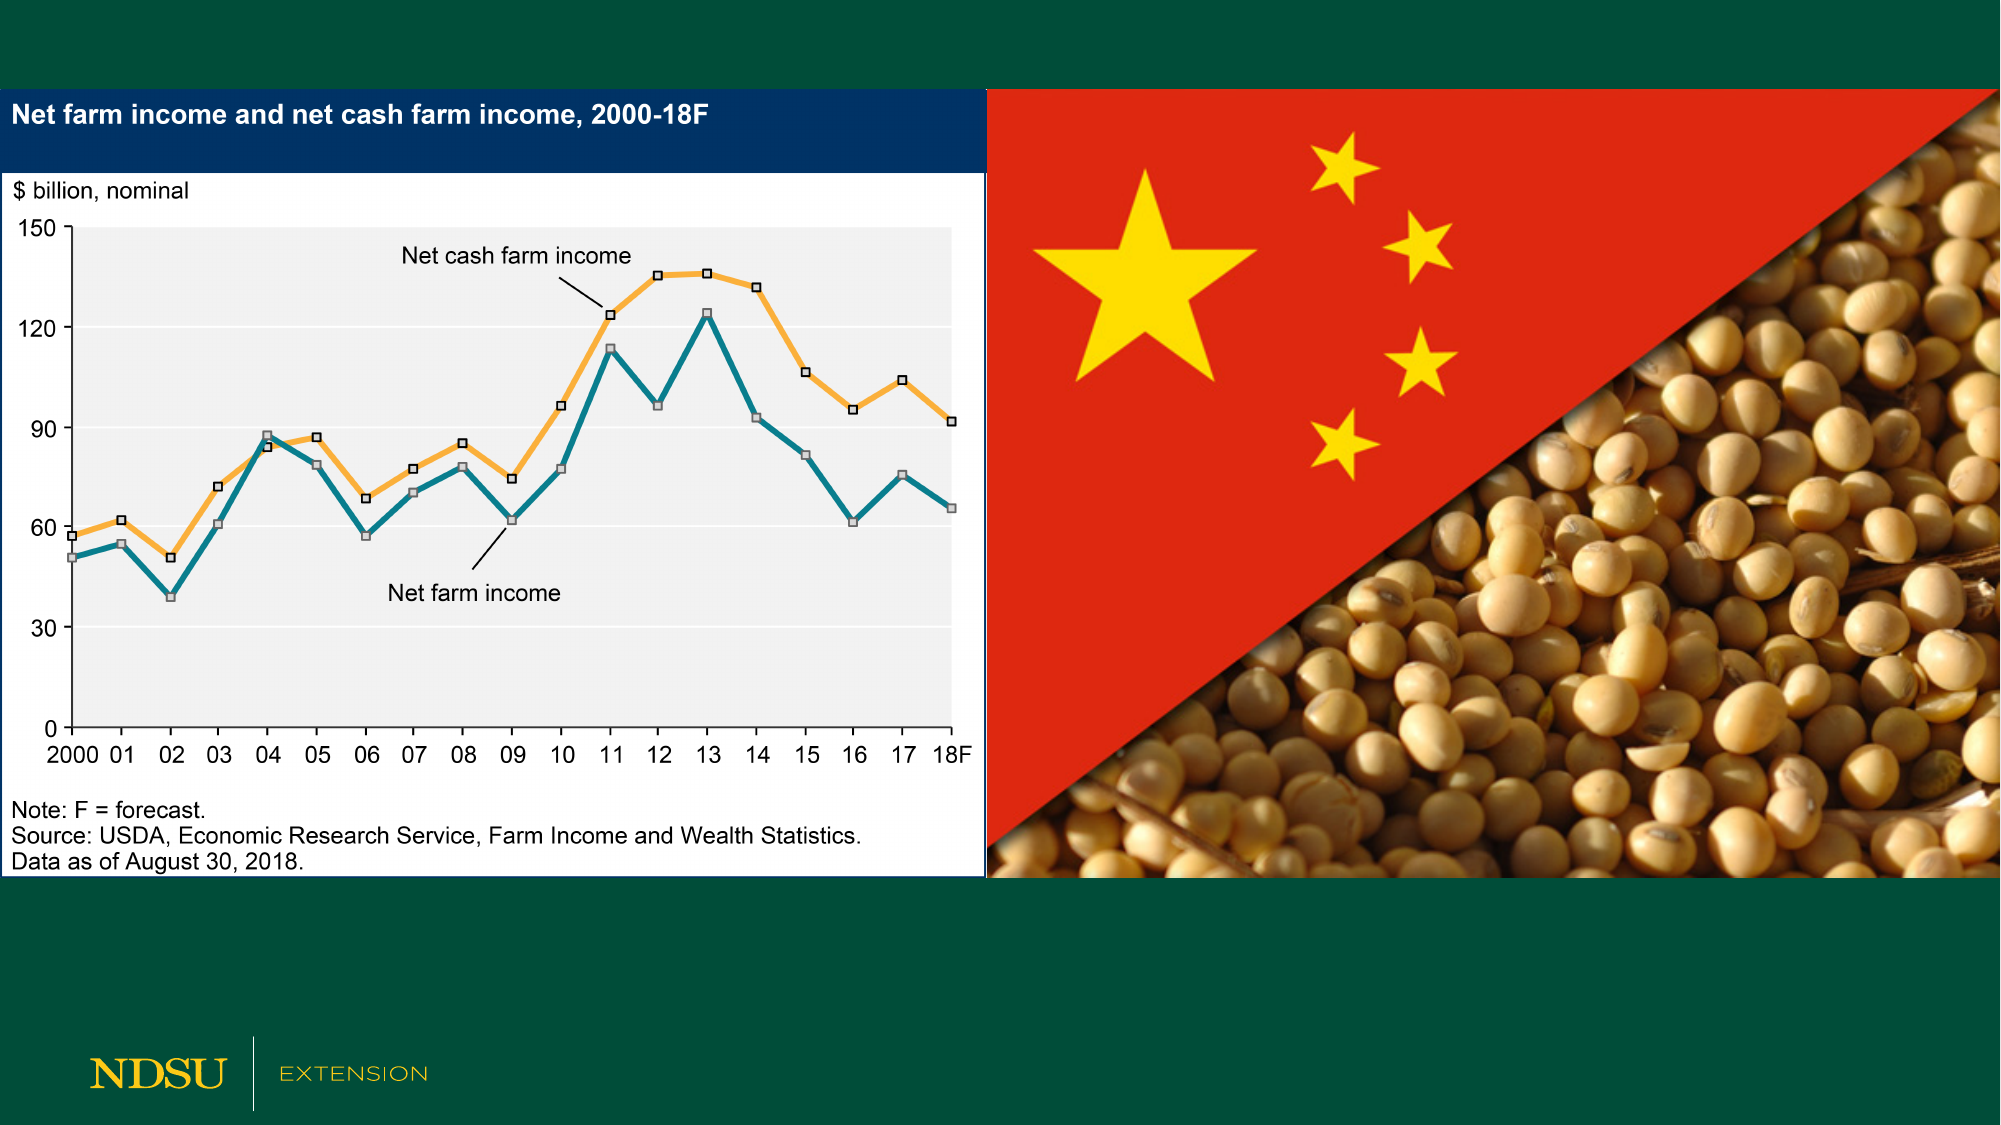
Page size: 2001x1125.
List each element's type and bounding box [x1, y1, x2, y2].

picture [0, 89, 2000, 879]
